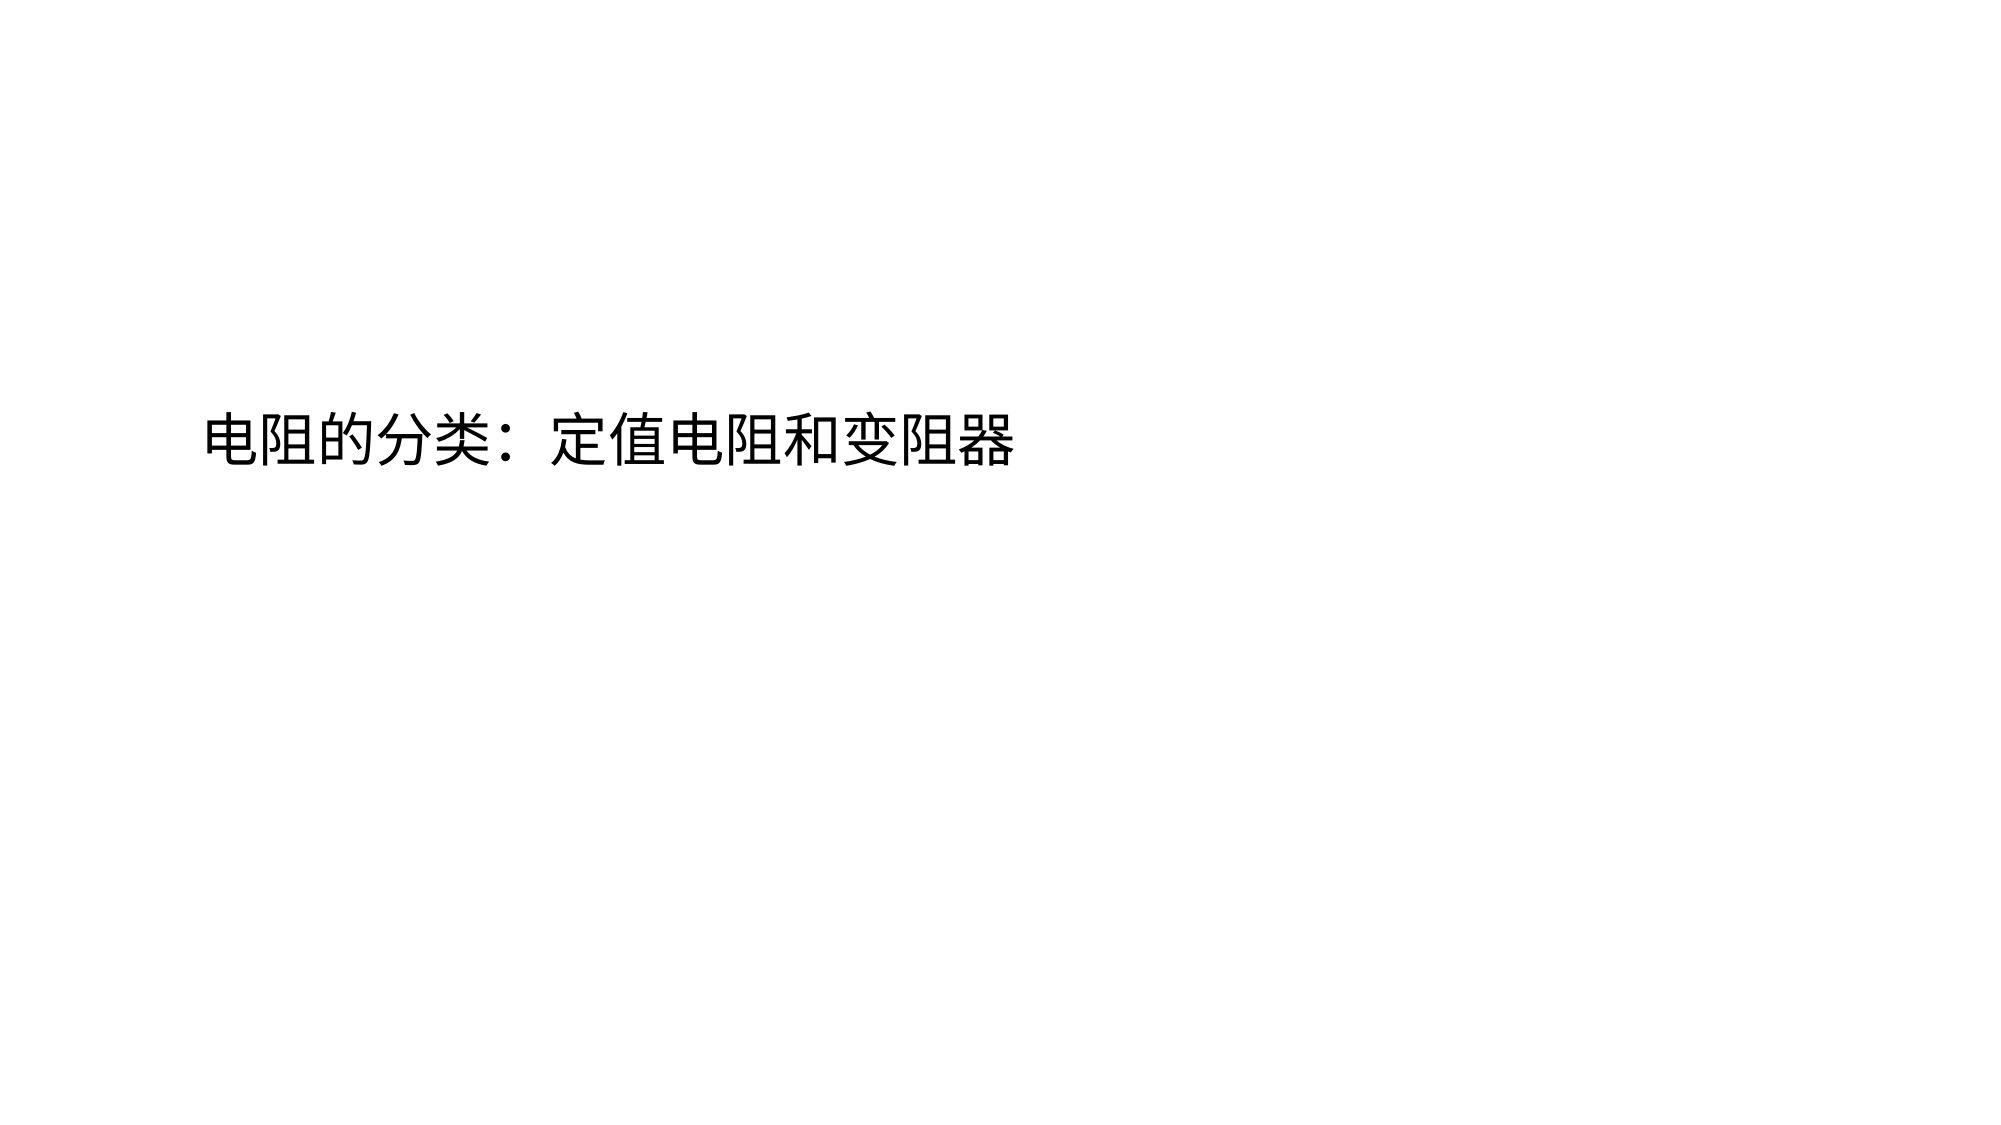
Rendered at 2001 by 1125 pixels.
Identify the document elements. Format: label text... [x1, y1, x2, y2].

text_box 电阻的分类：定值电阻和变阻器 [185, 325, 1815, 481]
